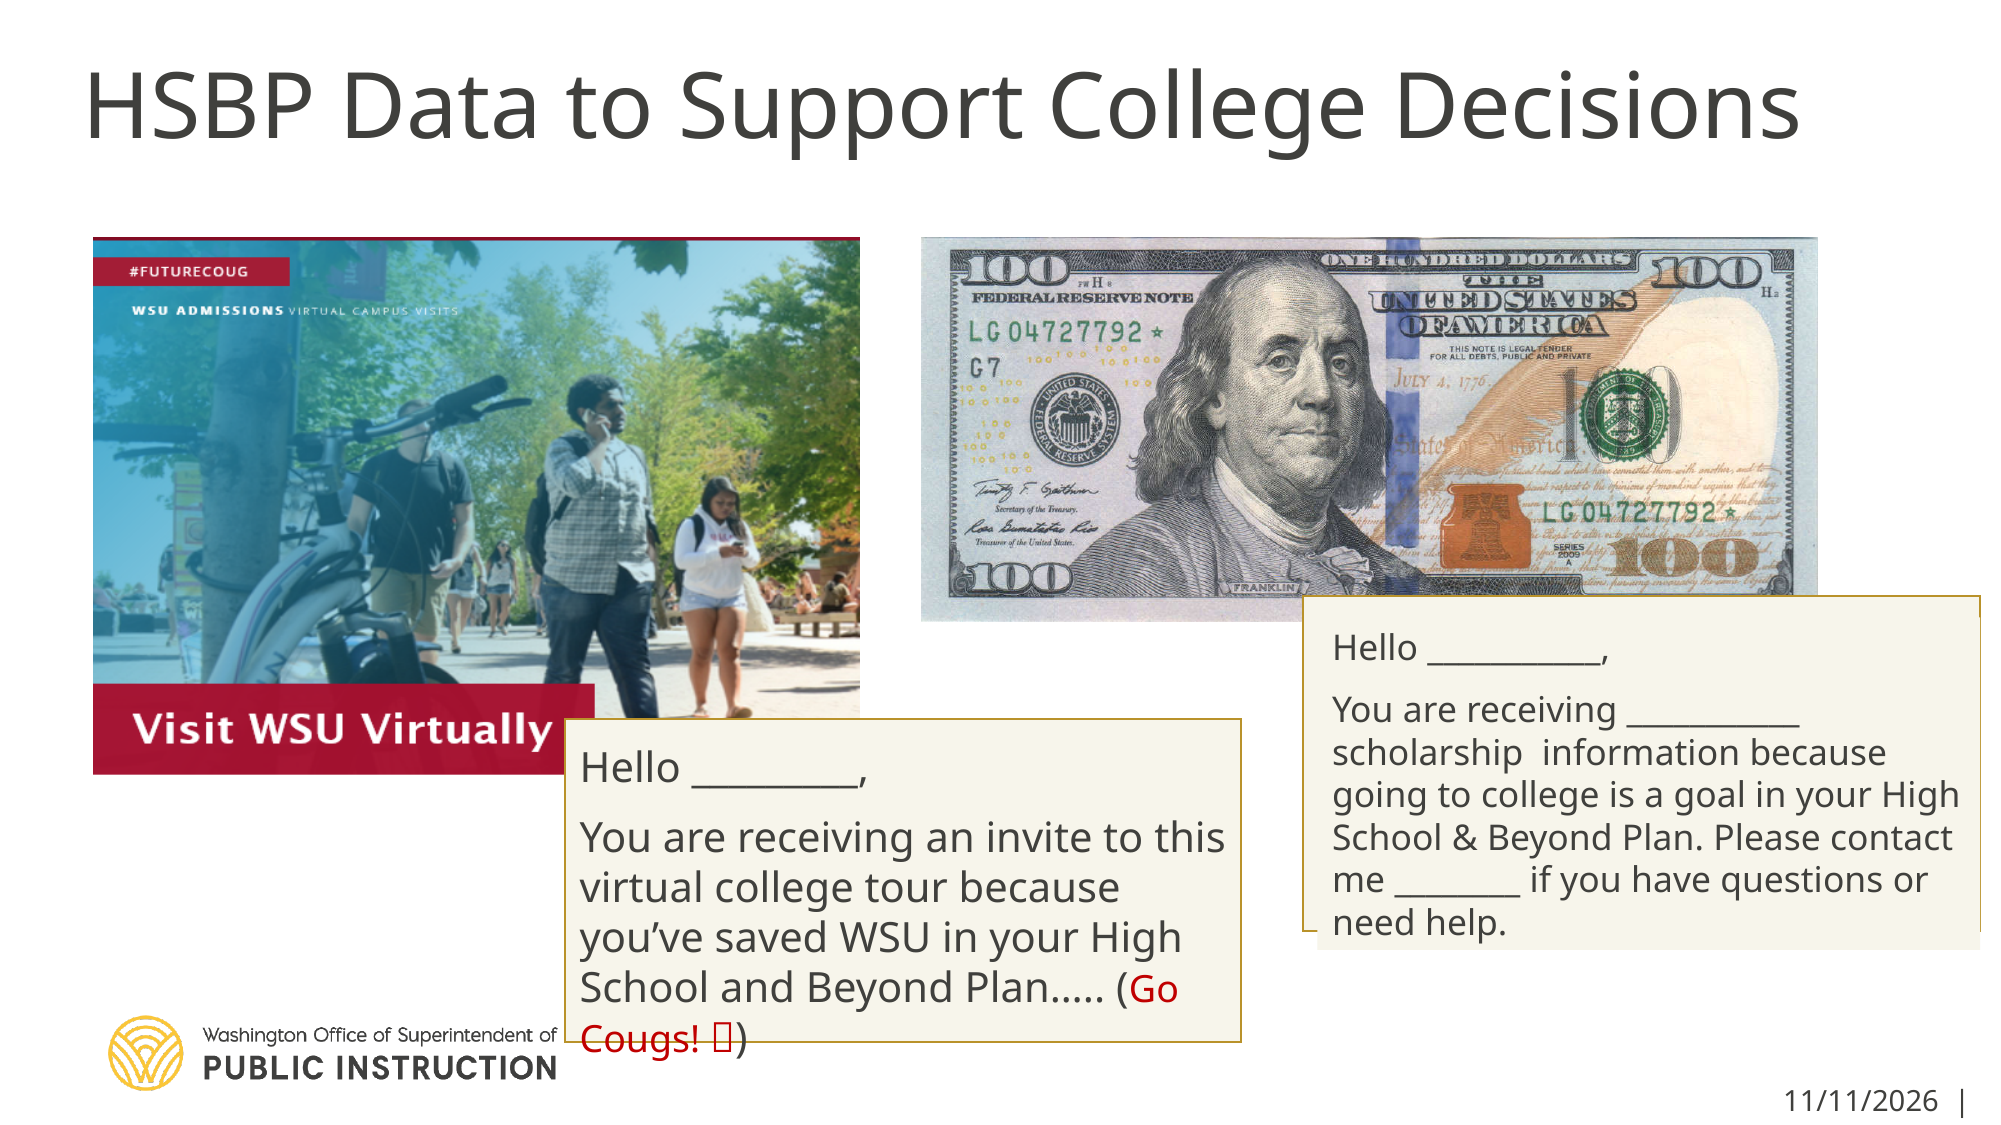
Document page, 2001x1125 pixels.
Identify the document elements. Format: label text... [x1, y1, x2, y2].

picture [108, 1015, 558, 1091]
picture [921, 237, 1818, 622]
text_box 9/23/2020 | 15 [1743, 1074, 2000, 1125]
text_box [564, 719, 1241, 1043]
title HSBP Data to Support College Decisions [67, 7, 1905, 210]
picture [93, 237, 860, 776]
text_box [1302, 595, 1981, 931]
